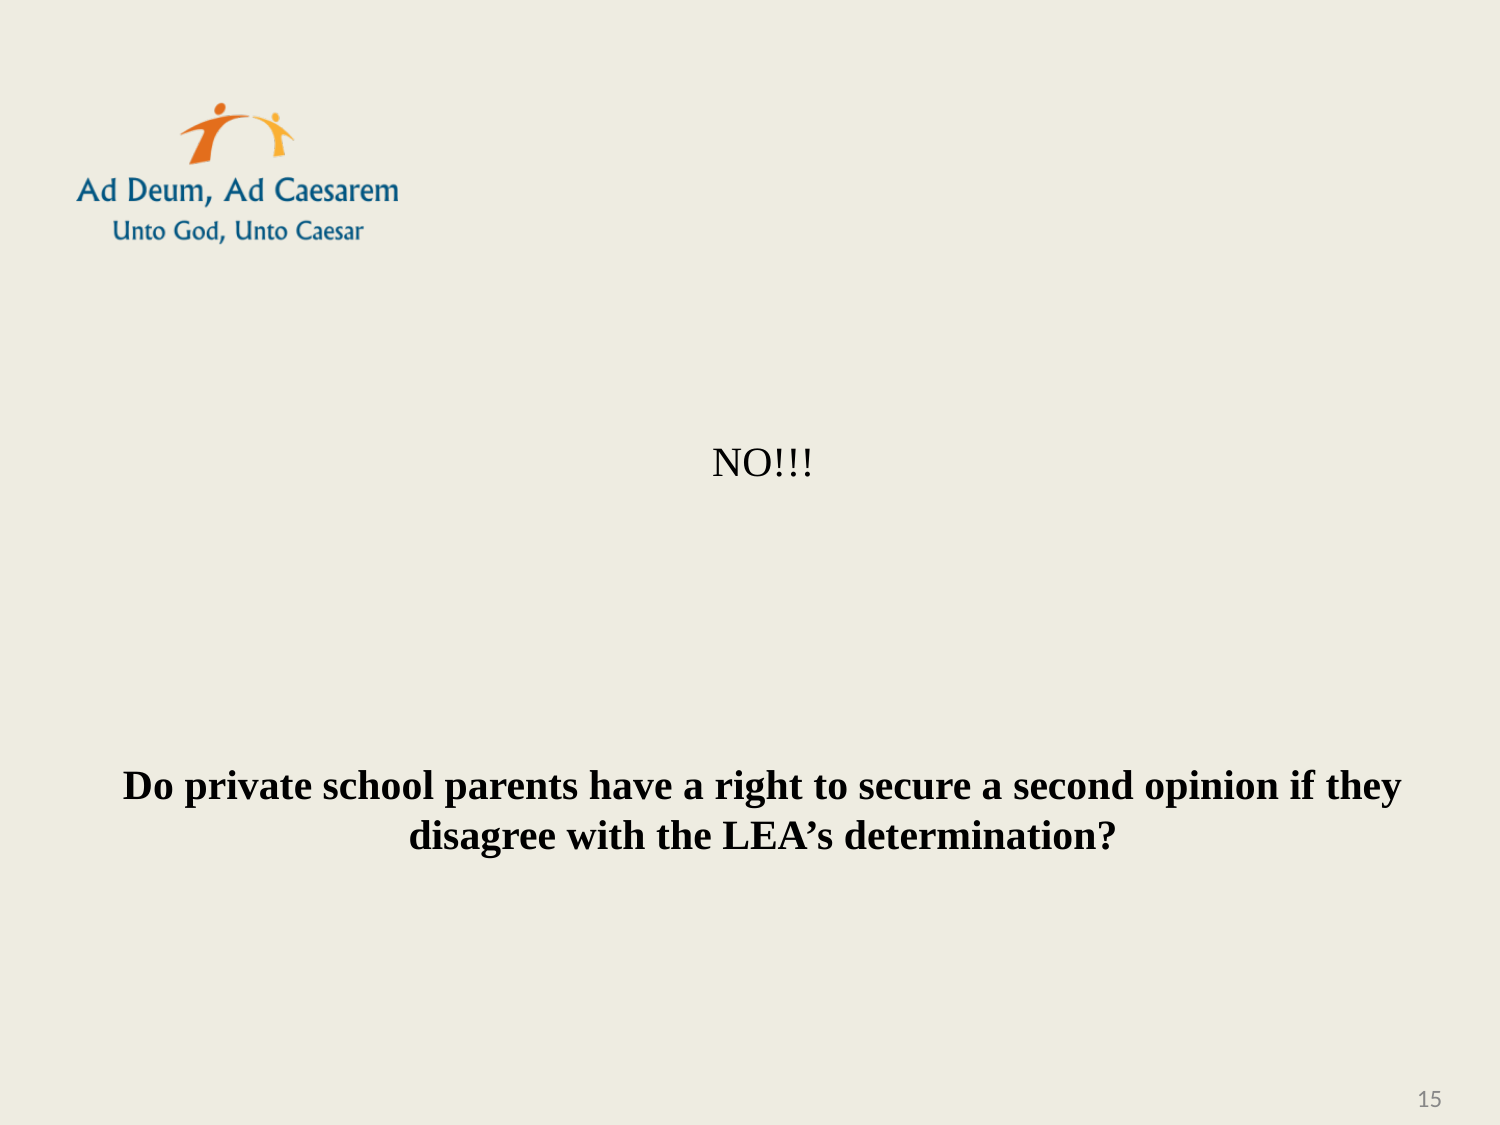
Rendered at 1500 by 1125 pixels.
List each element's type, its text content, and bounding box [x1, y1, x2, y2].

picture [76, 49, 399, 299]
slide_number 15 [1406, 1075, 1451, 1121]
text_box NO!!! [76, 427, 1450, 493]
text_box Do private school parents have a right to secure a second opinion if they disagree with the LEA’s determination? [76, 750, 1450, 866]
